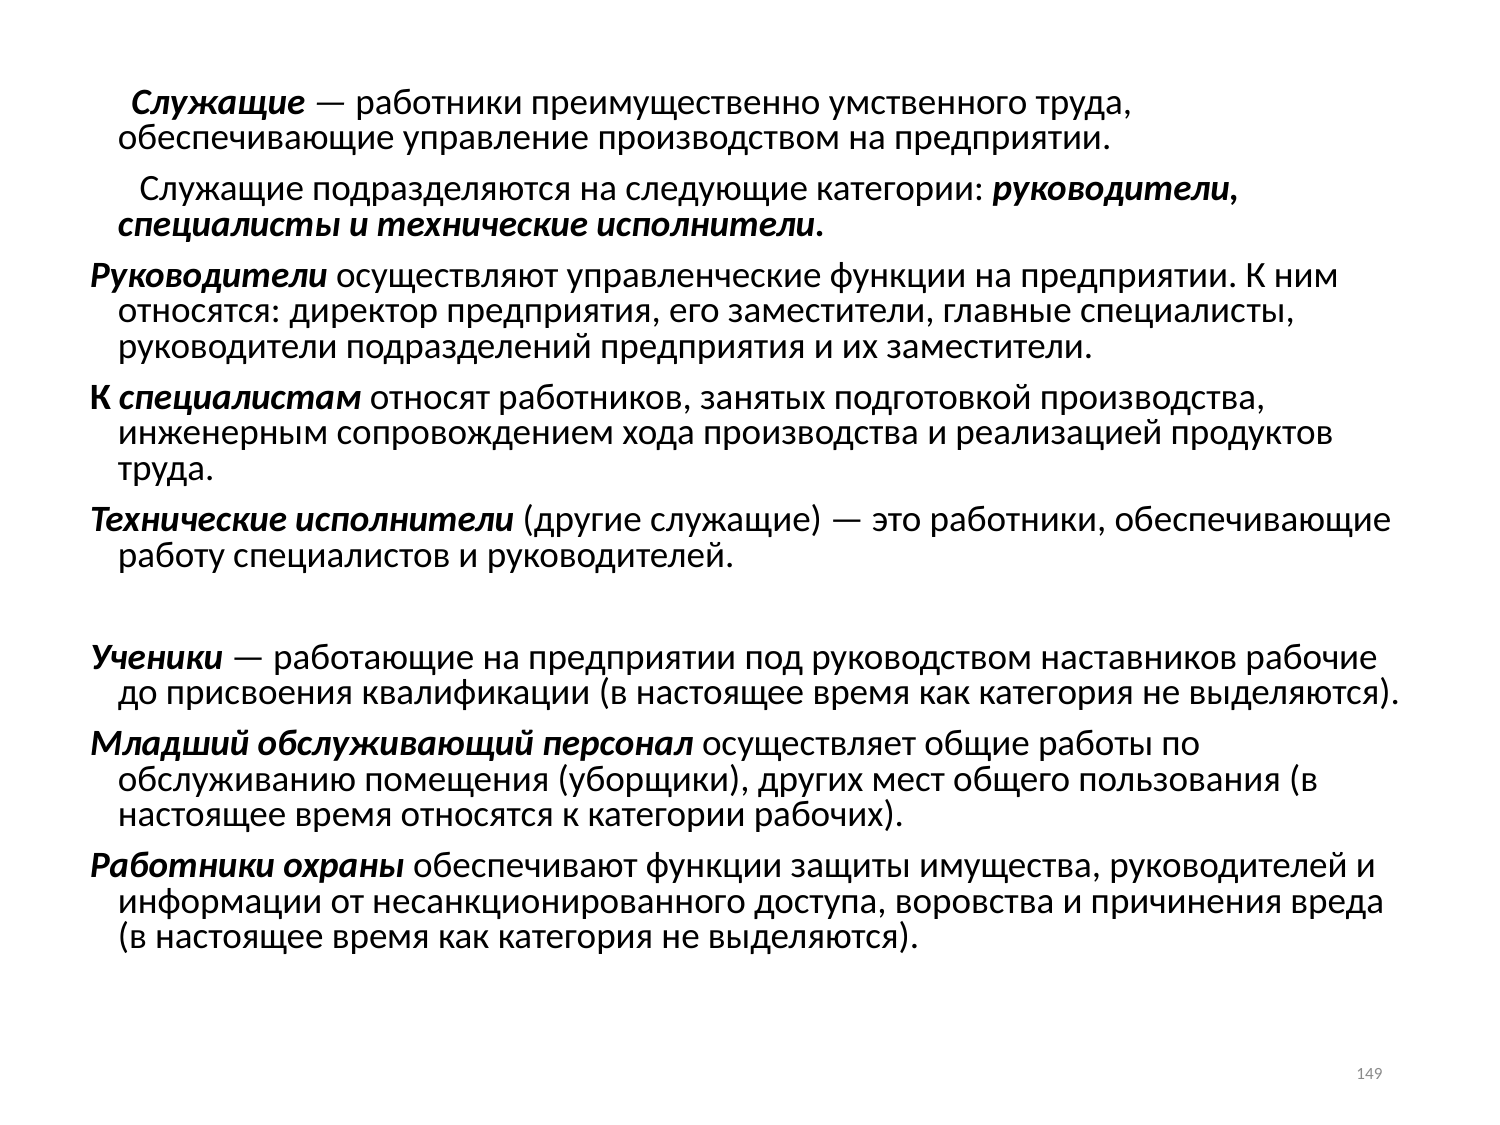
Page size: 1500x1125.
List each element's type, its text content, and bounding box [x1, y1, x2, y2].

list Служащие — работники преимущественно умственного труда, обеспечивающие управление производством на предприятии. Служащие подразделяются на следующие категории: руководители, специалисты и технические исполнители. Руководители осуще­ствляют управленческие функции на предприятии. К ним отно­сятся: директор предприятия, его заместители, главные специалис­ты, руководители подразделений предприятия и их заместители. К специалистам относят работников, занятых подготовкой произ­водства, инженерным сопровождением хода производства и реа­лизацией продуктов труда. Технические исполнители (другие служа­щие) — это работники, обеспечивающие работу специалистов и руководителей. Ученики — работающие на предприятии под руководством на­ставников рабочие до присвоения квалификации (в настоящее время как категория не выделяются). Младший обслуживающий персонал осуществляет общие работы по обслуживанию помещения (уборщики), других мест общего пользования (в настоящее время относятся к категории рабочих). Работники охраны обеспечивают функции защиты имущества, руководителей и информации от несанкционированного доступа, воровства и причинения вреда (в настоящее время как категория не выделяются). [75, 78, 1425, 1005]
slide_number 149 [1060, 1042, 1398, 1103]
